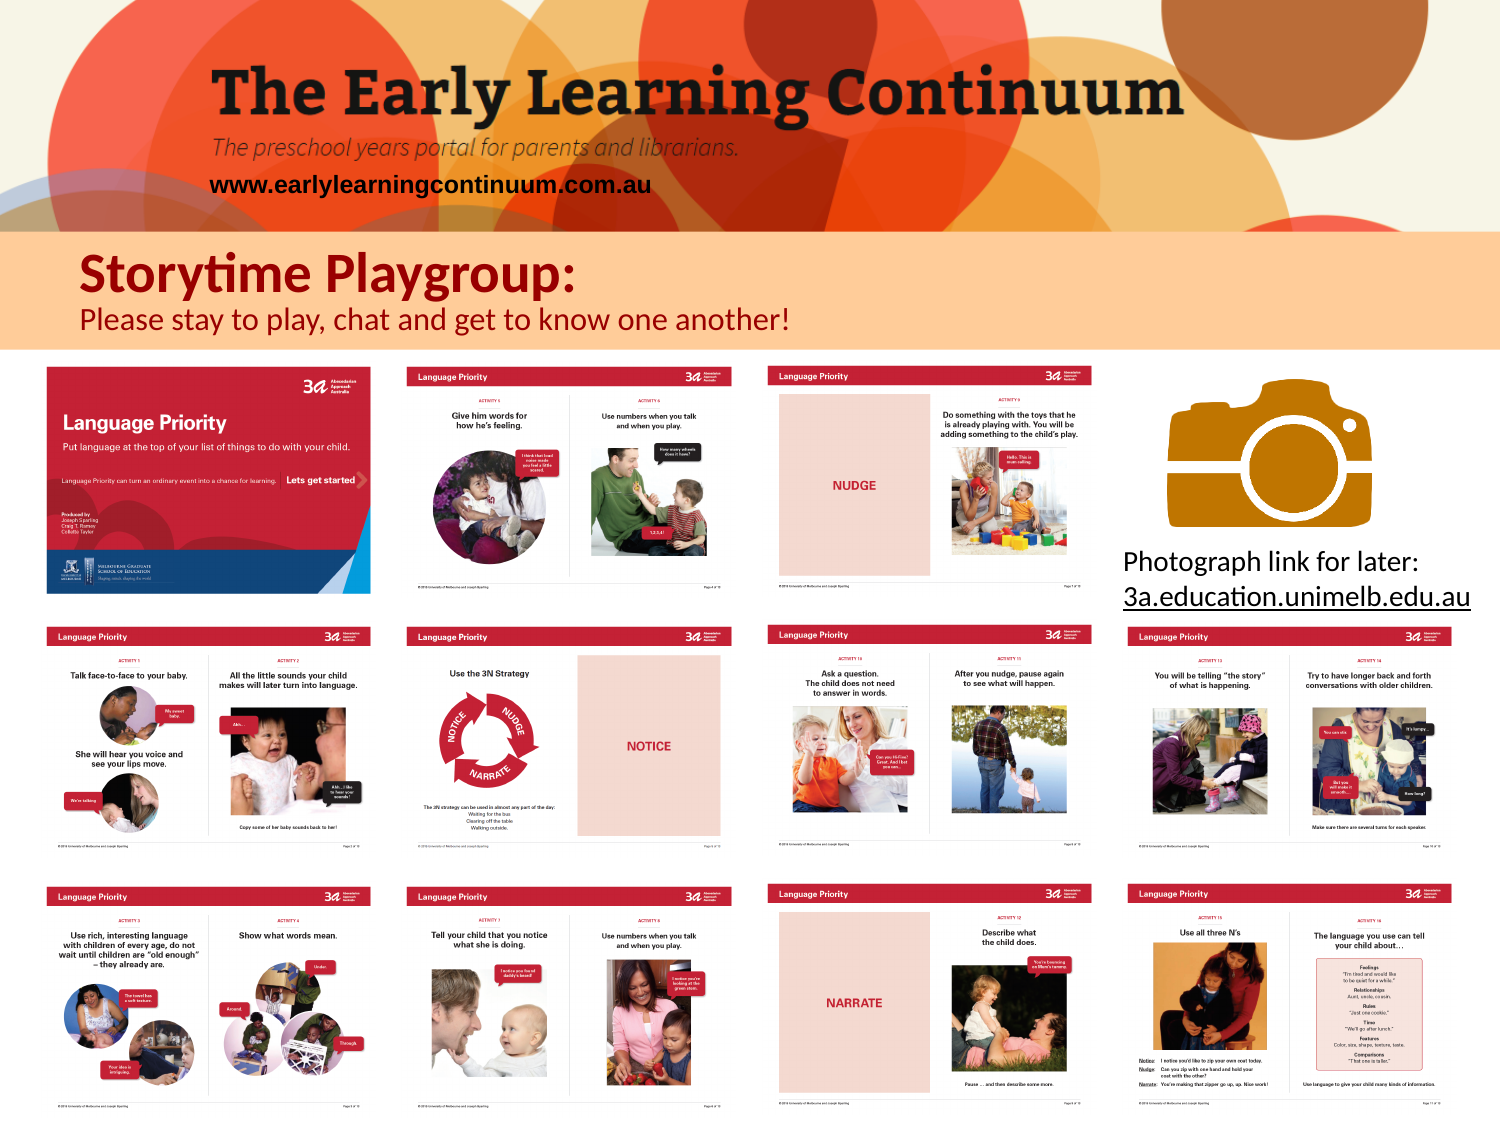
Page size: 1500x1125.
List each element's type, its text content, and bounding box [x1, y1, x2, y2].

picture [401, 361, 736, 599]
picture [1122, 877, 1457, 1115]
picture [40, 361, 376, 599]
picture [1165, 379, 1373, 528]
subtitle Photograph link for later: 3a.education.unimelb.edu.au [1108, 535, 1500, 606]
picture [0, 0, 1500, 231]
picture [761, 877, 1097, 1115]
picture [40, 881, 376, 1118]
picture [761, 360, 1097, 598]
picture [401, 881, 736, 1118]
picture [41, 621, 376, 858]
title Storytime Playgroup: Please stay to play, chat and get to know one another! [64, 238, 1436, 345]
picture [1122, 621, 1457, 858]
picture [761, 619, 1097, 856]
picture [401, 621, 736, 858]
